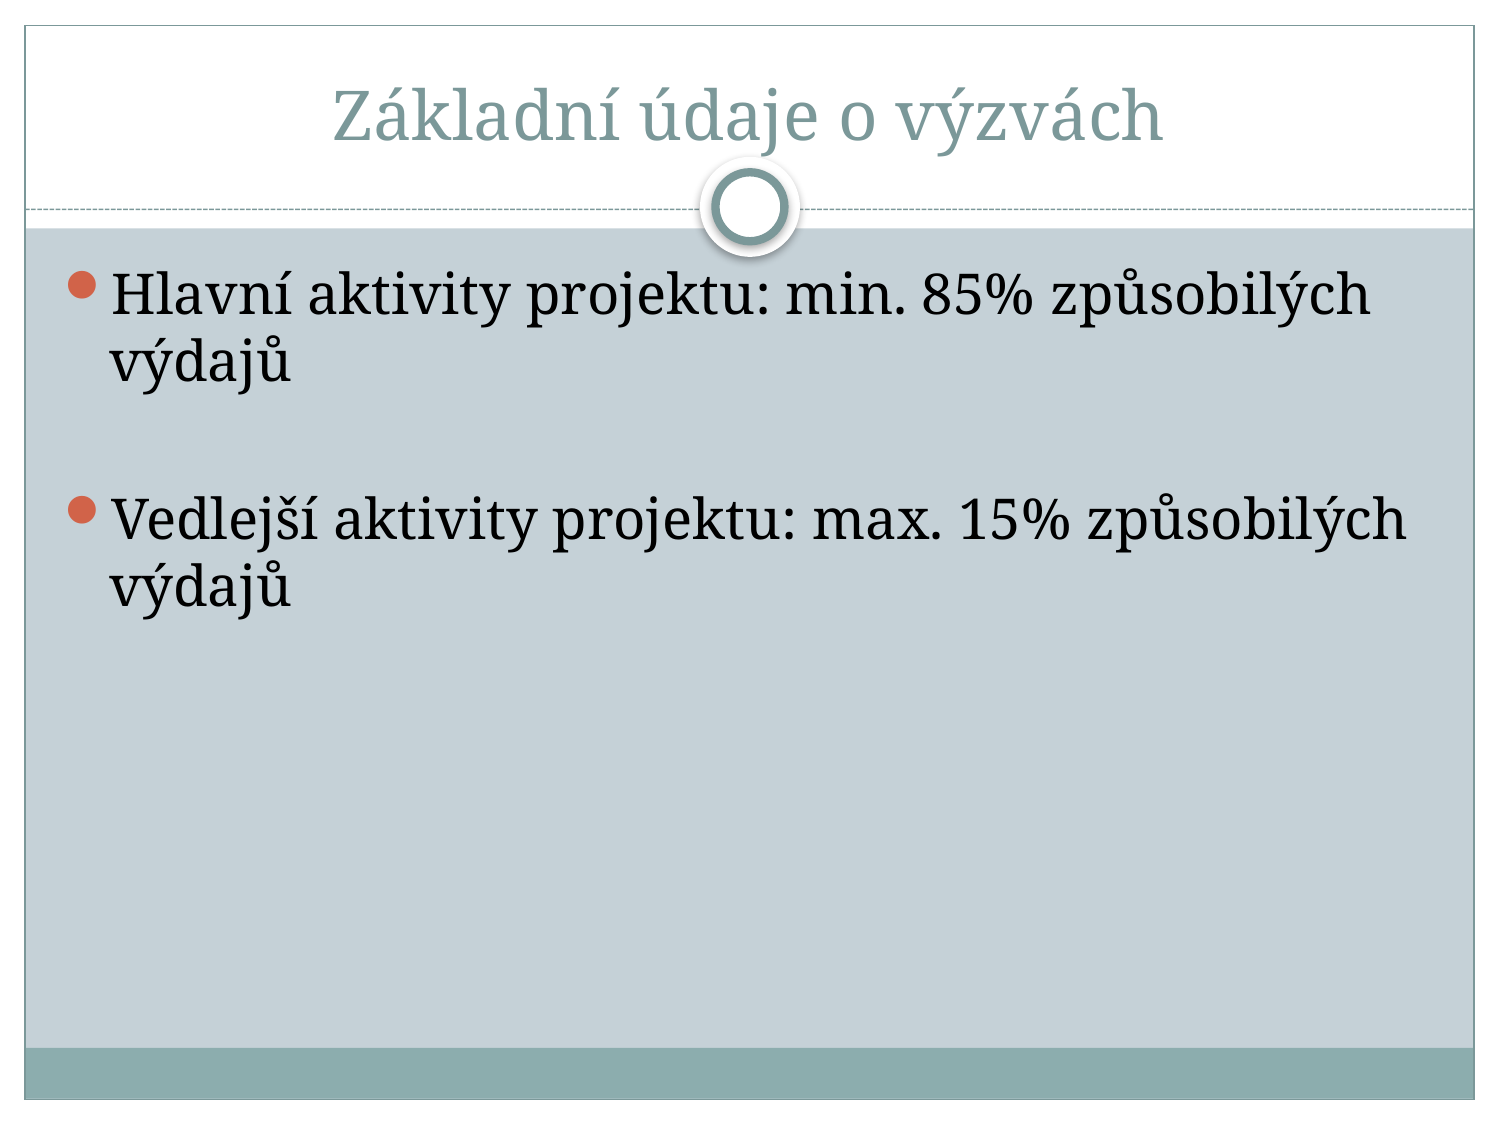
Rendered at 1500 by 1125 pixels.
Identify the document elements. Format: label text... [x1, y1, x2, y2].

title Základní údaje o výzvách [49, 37, 1450, 162]
list Hlavní aktivity projektu: min. 85% způsobilých výdajů Vedlejší aktivity projektu: max. 15% způsobilých výdajů [49, 250, 1445, 1001]
